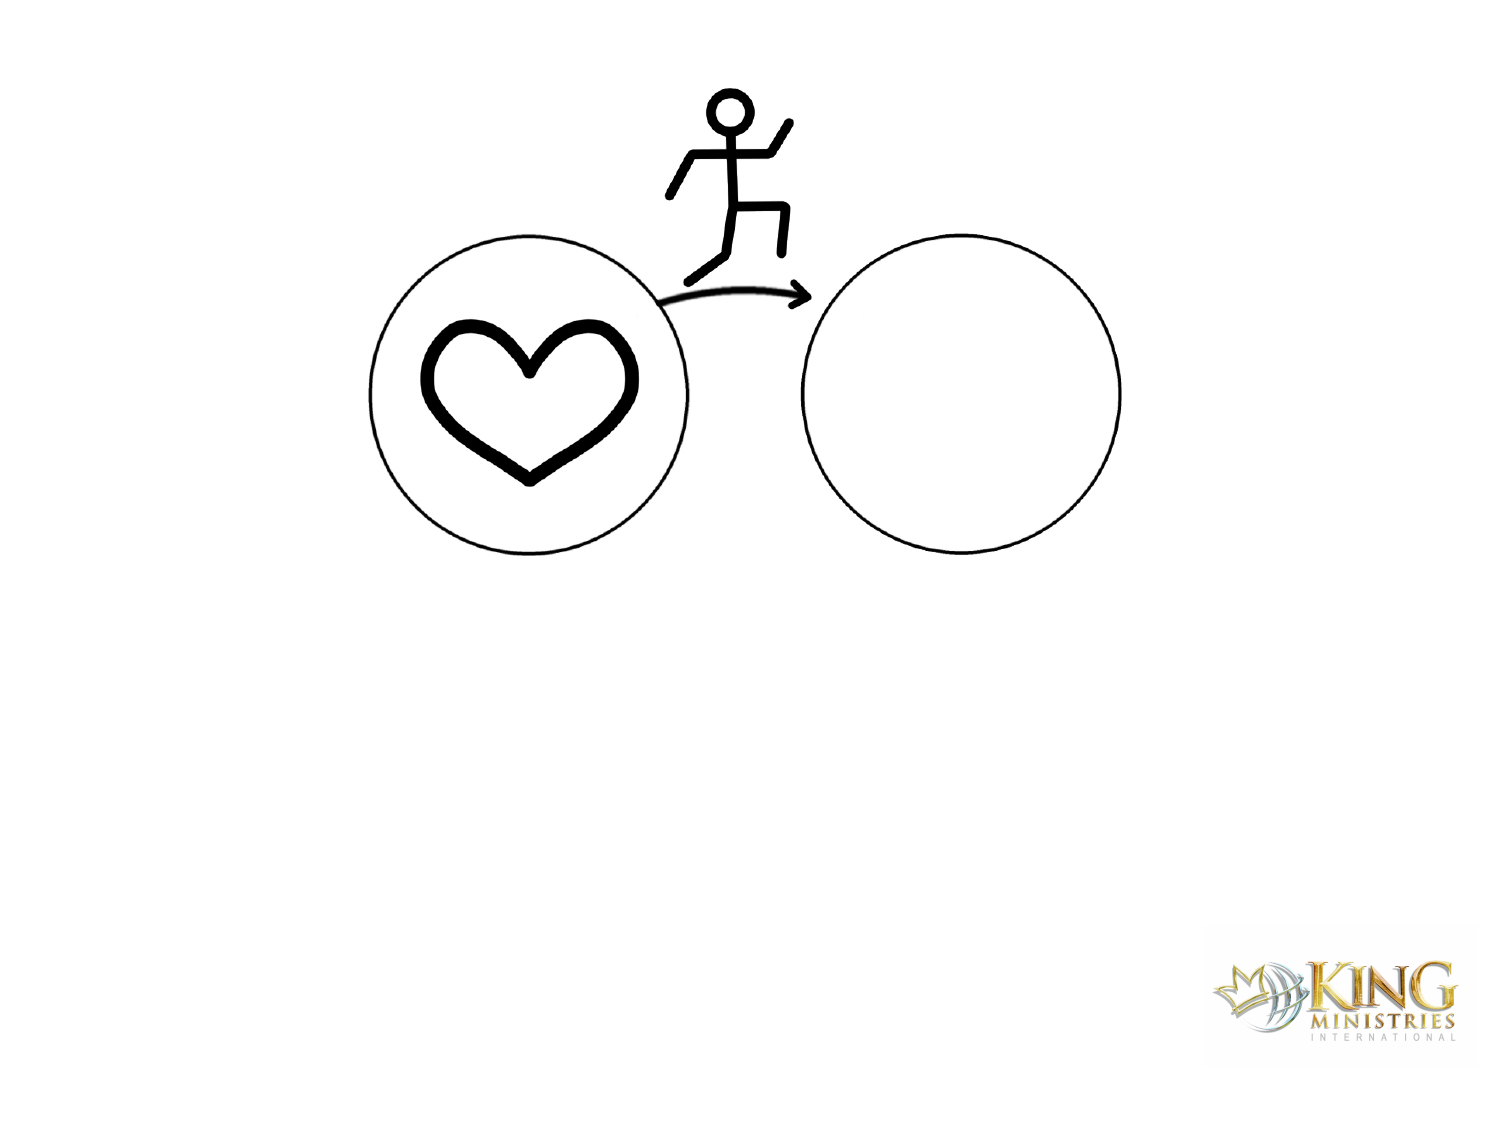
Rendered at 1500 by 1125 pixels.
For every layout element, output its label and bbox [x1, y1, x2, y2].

picture [1203, 925, 1479, 1067]
picture [314, 0, 1185, 1125]
